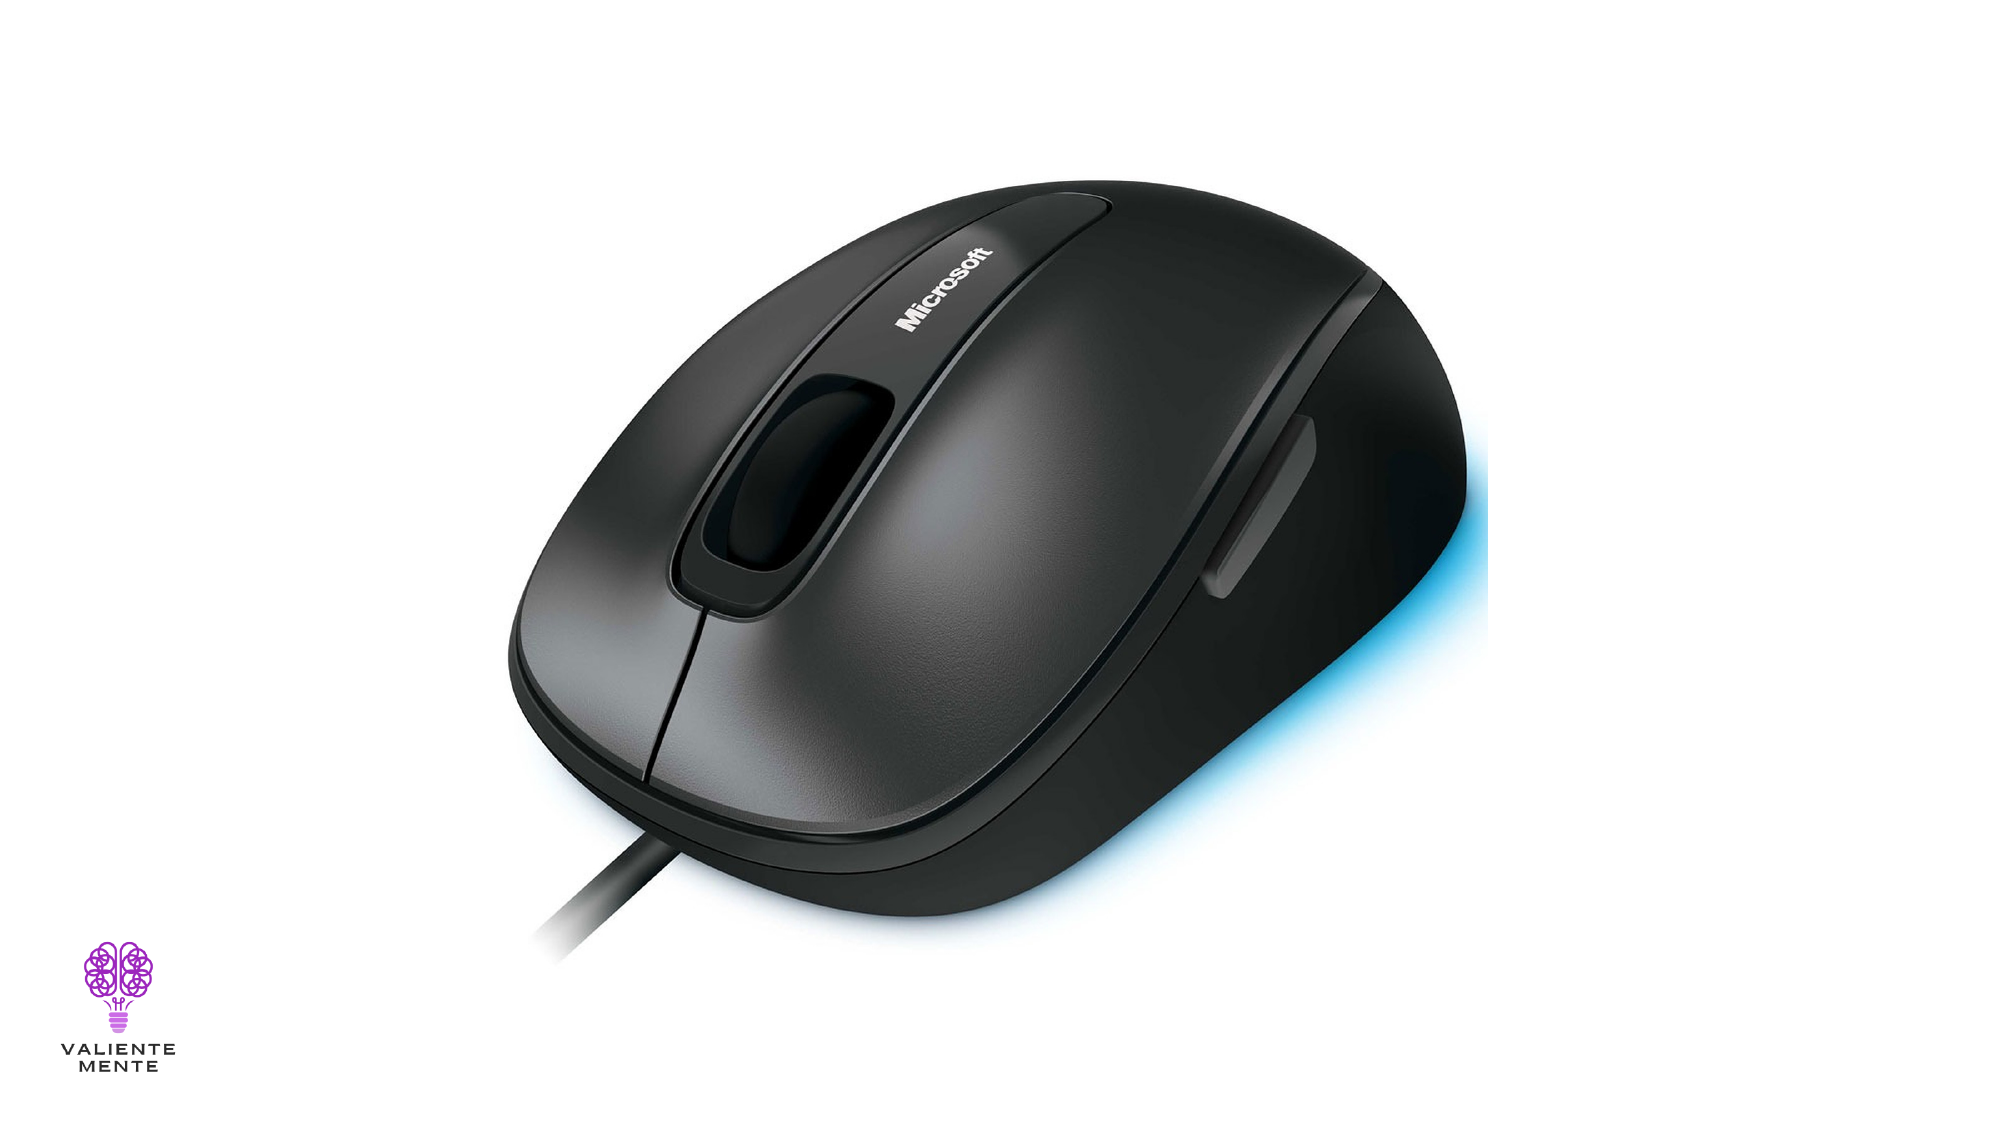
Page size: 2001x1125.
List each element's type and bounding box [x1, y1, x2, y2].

picture [46, 930, 187, 1081]
picture [488, 49, 1488, 1048]
